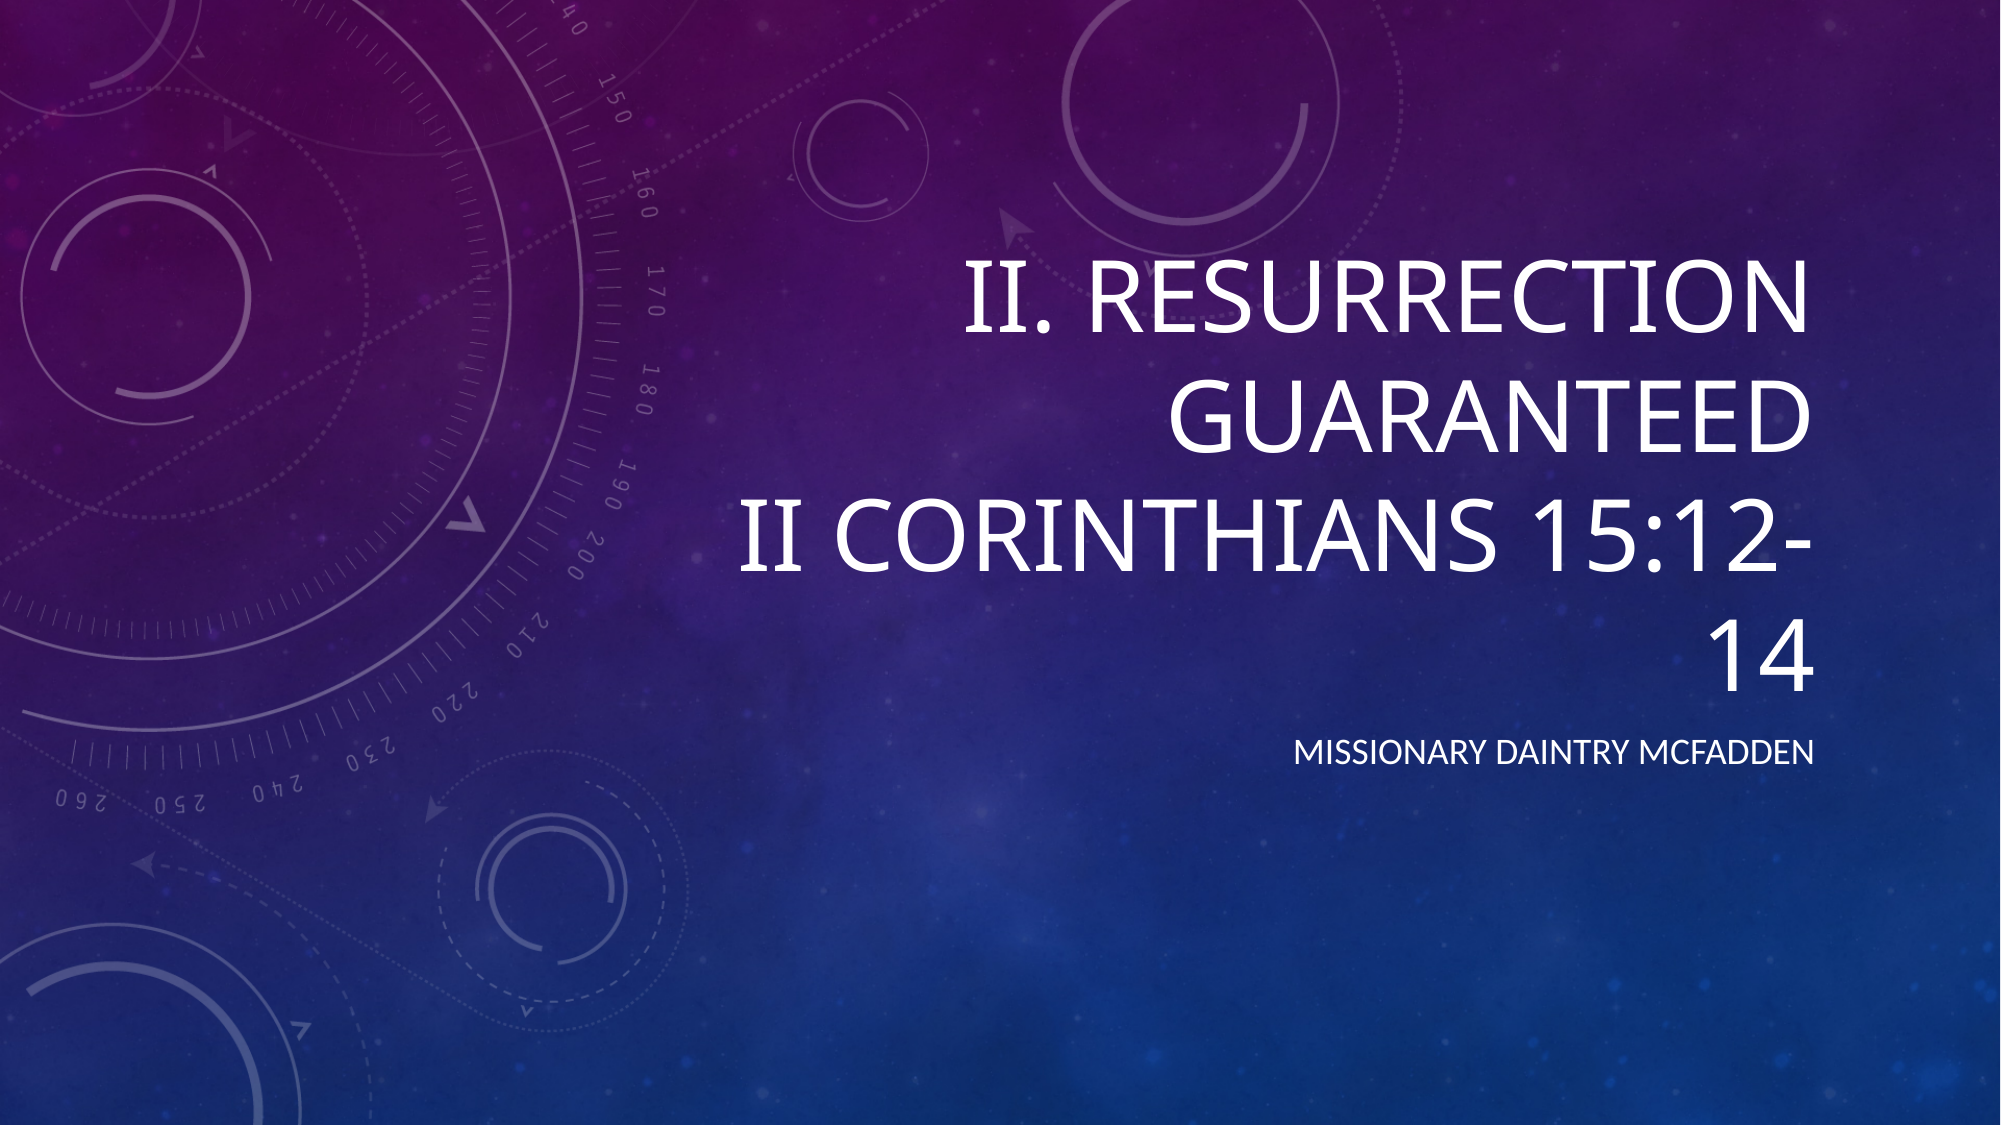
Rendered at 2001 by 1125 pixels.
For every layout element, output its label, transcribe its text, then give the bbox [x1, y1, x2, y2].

subtitle Missionary Daintry McFadden [650, 719, 1831, 950]
picture [0, 0, 2001, 1125]
title II. Resurrection Guaranteed II Corinthians 15:12-14 [650, 322, 1831, 719]
